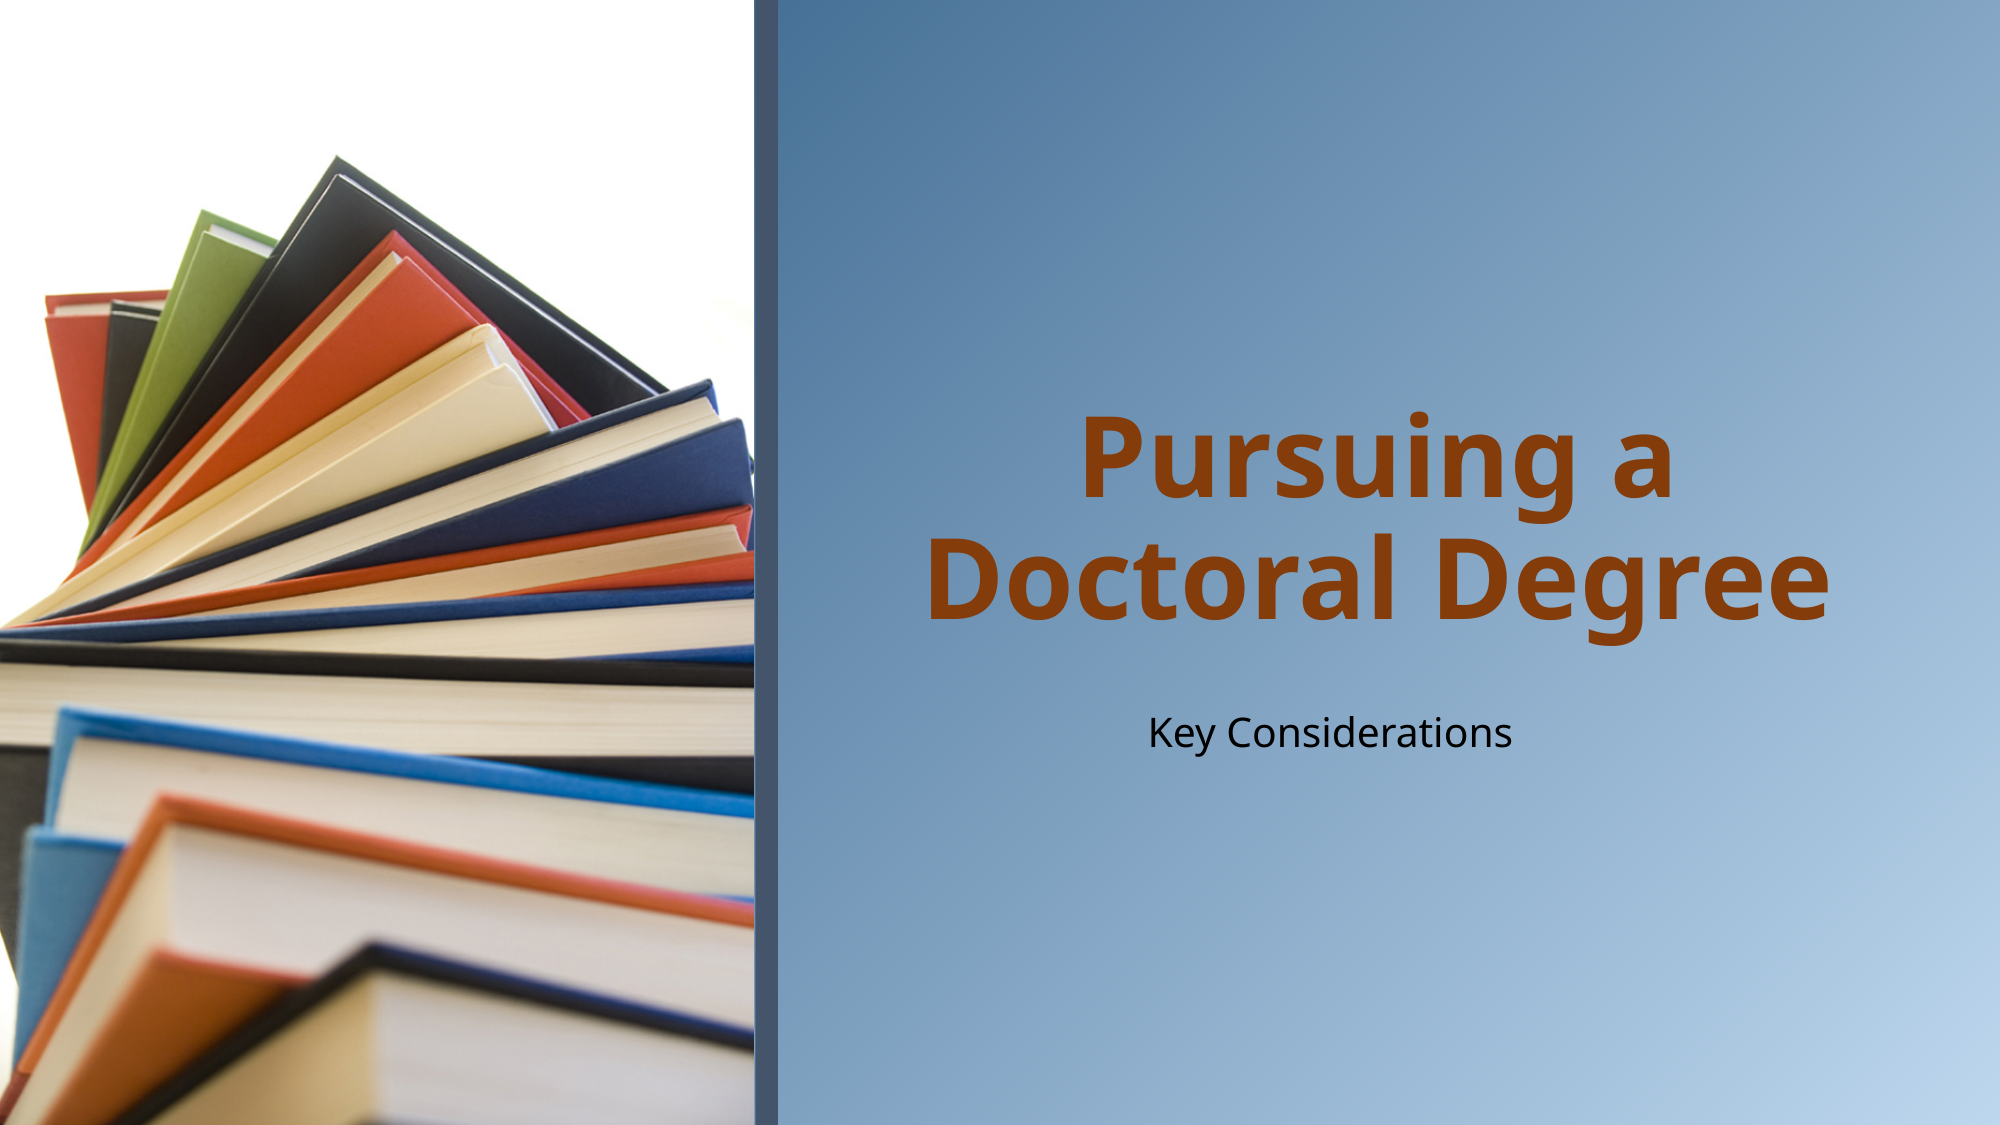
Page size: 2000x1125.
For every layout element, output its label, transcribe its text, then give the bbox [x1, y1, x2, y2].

subtitle Key Considerations [1127, 699, 1628, 817]
picture [0, 0, 754, 1125]
title Pursuing a Doctoral Degree [805, 112, 1951, 654]
